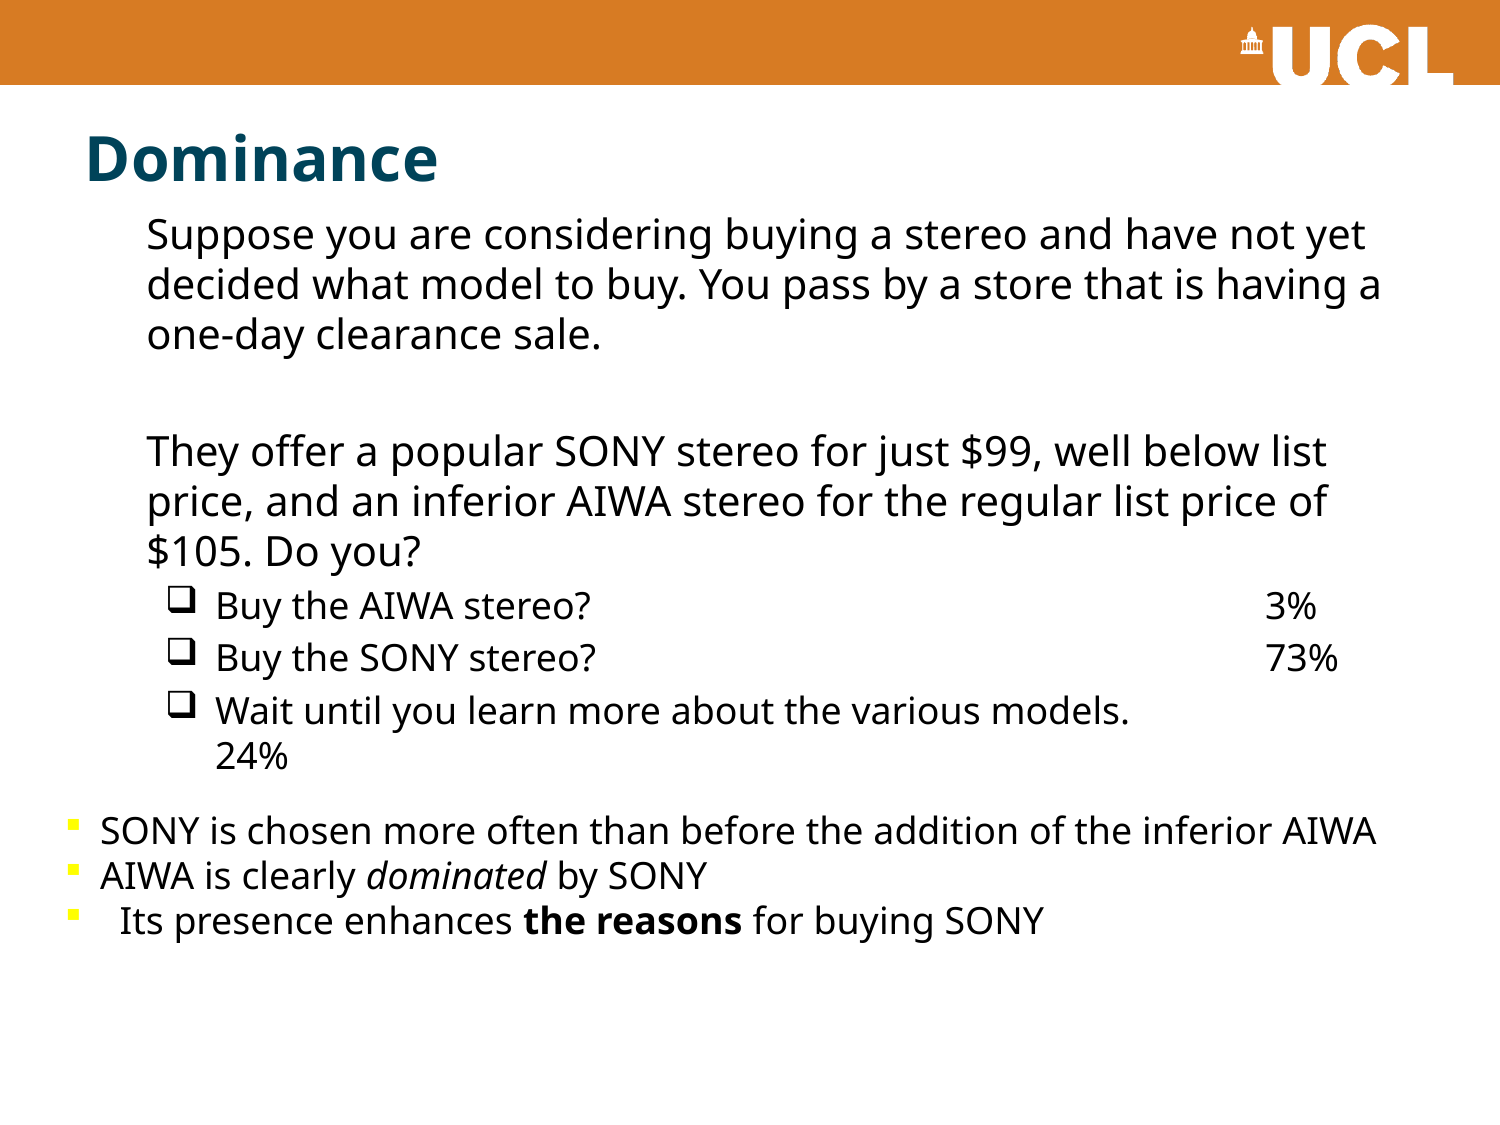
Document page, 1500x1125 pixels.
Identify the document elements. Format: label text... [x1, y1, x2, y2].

title Dominance [69, 111, 1463, 325]
text_box SONY is chosen more often than before the addition of the inferior AIWA AIWA is clearly dominated by SONY Its presence enhances the reasons for buying SONY [49, 799, 1463, 995]
list Suppose you are considering buying a stereo and have not yet decided what model to buy. You pass by a store that is having a one-day clearance sale. They offer a popular SONY stereo for just $99, well below list price, and an inferior AIWA stereo for the regular list price of $105. Do you? Buy the AIWA stereo? 3% Buy the SONY stereo? 73% Wait until you learn more about the various models. 24% [75, 200, 1438, 775]
picture [0, 0, 1500, 85]
